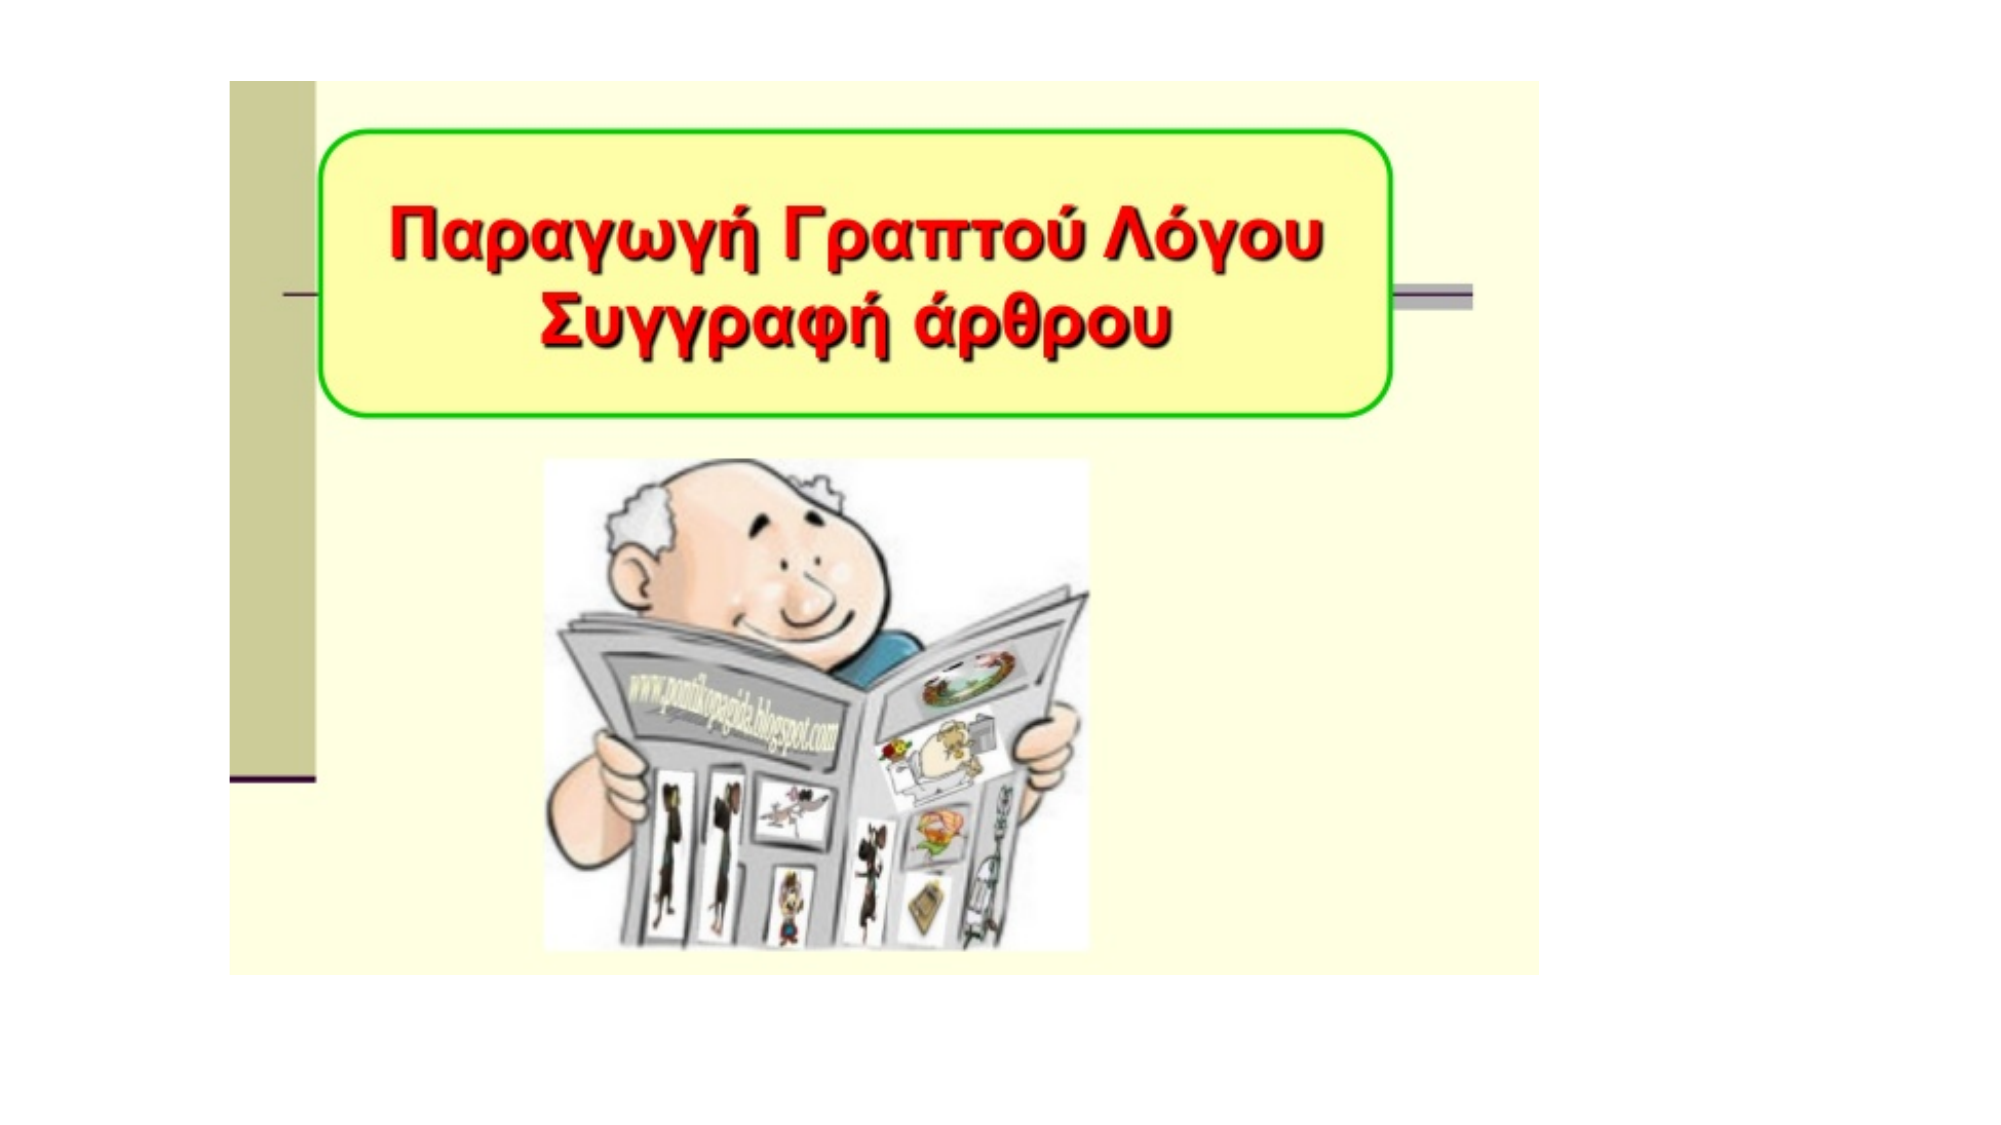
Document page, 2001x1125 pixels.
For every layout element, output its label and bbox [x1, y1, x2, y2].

picture [229, 81, 1539, 975]
